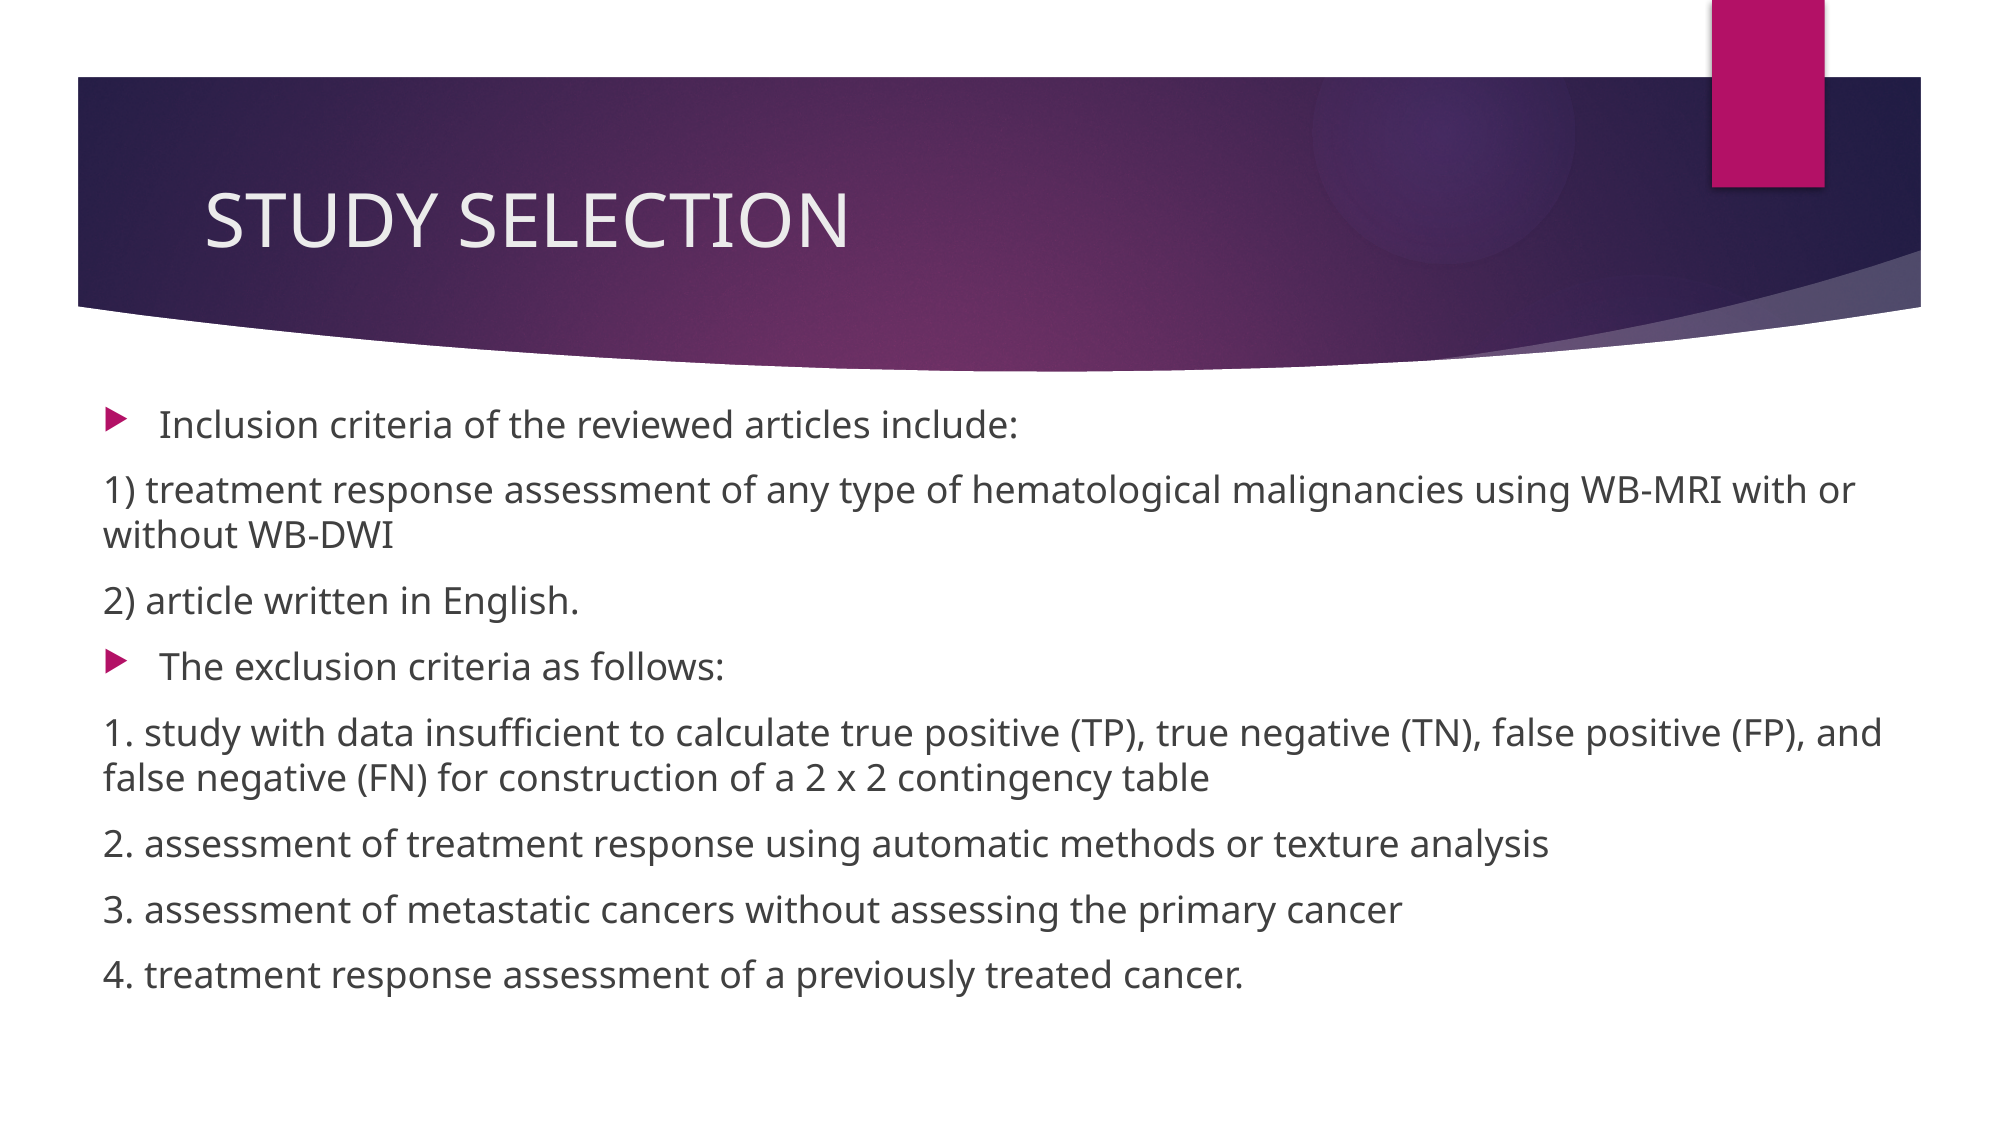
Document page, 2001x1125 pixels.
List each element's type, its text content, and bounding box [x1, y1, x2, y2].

title STUDY SELECTION [189, 159, 1627, 276]
list Inclusion criteria of the reviewed articles include: 1) treatment response assessment of any type of hematological malignancies using WB-MRI with or without WB-DWI 2) article written in English. The exclusion criteria as follows: 1. study with data insufficient to calculate true positive (TP), true negative (TN), false positive (FP), and false negative (FN) for construction of a 2 x 2 contingency table 2. assessment of treatment response using automatic methods or texture analysis 3. assessment of metastatic cancers without assessing the primary cancer 4. treatment response assessment of a previously treated cancer. [87, 393, 1938, 1052]
